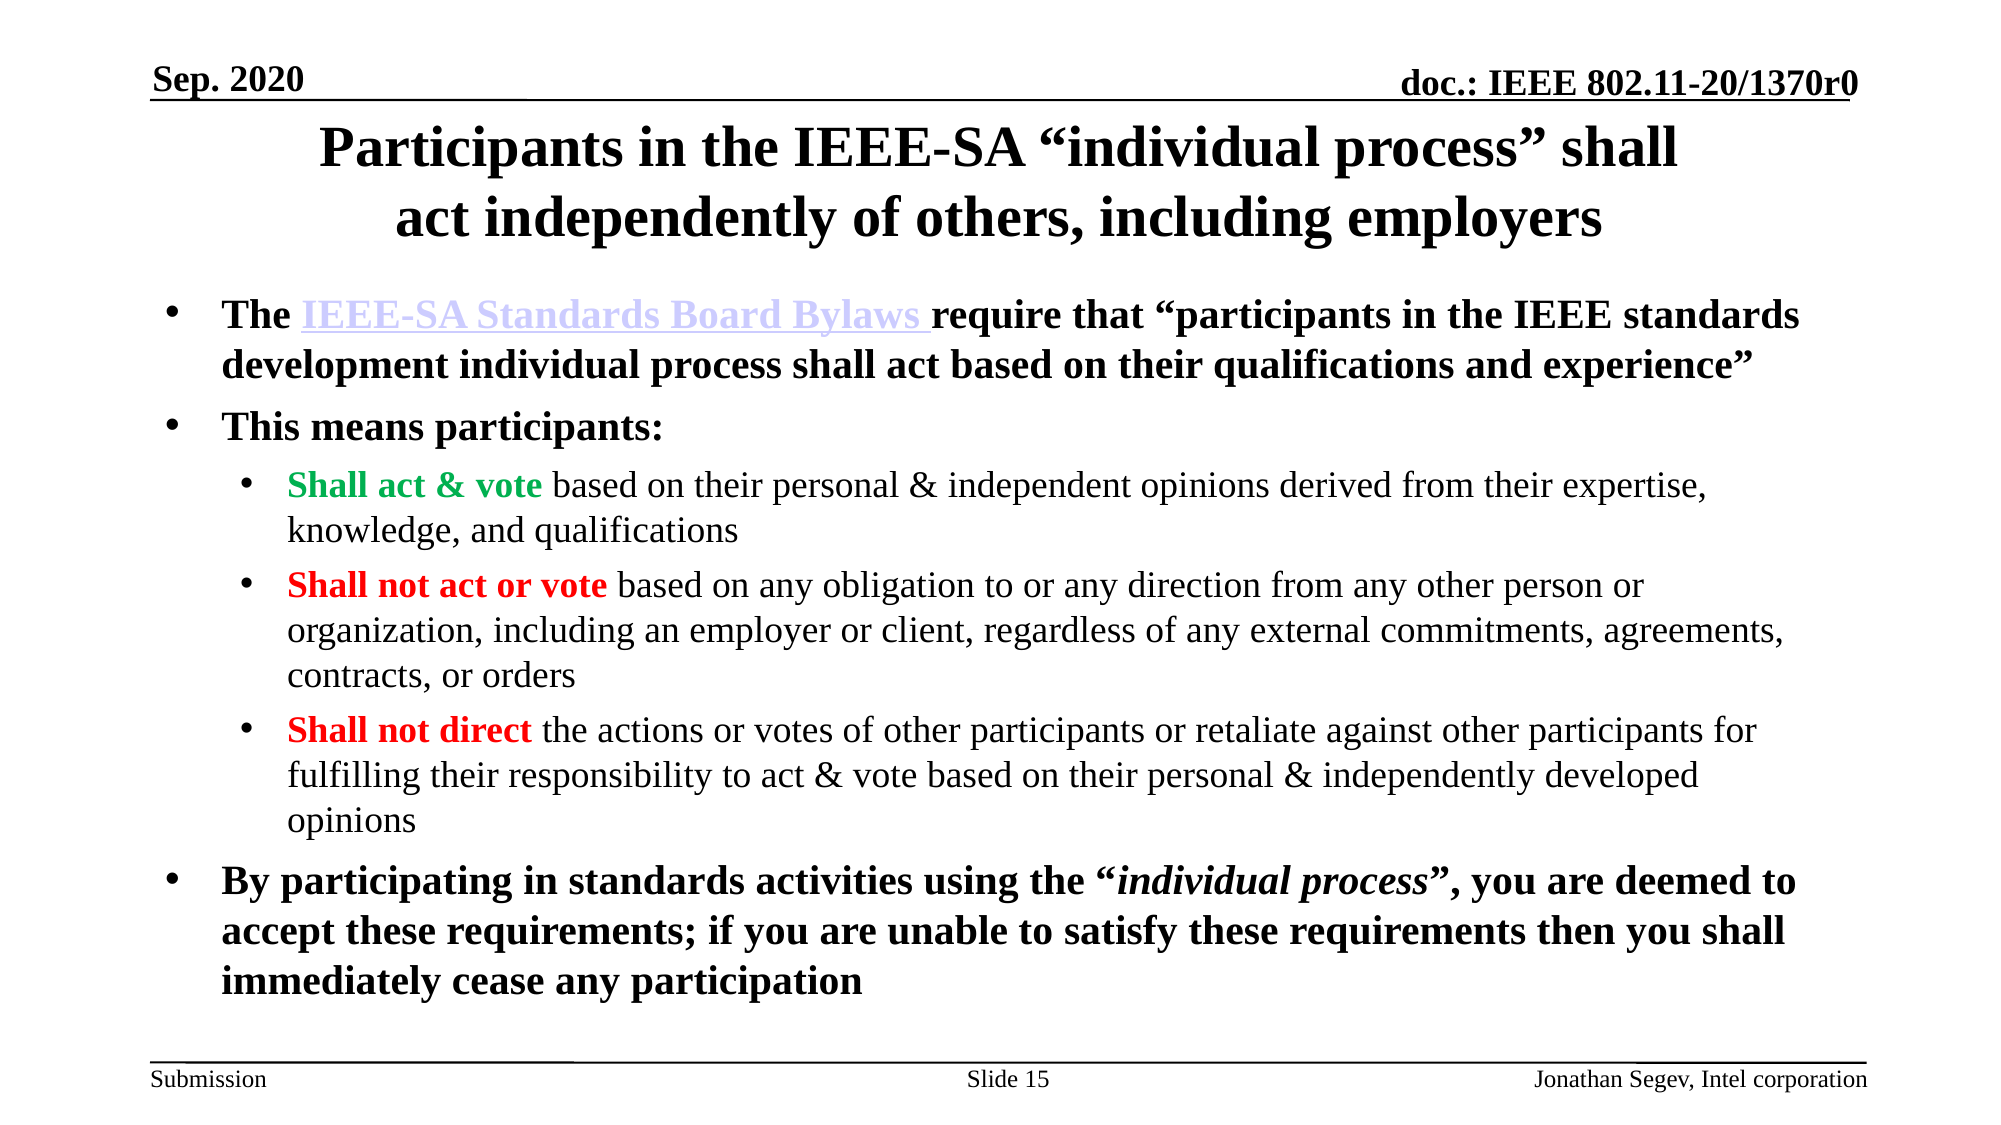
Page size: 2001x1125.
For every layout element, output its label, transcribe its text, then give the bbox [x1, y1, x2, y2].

footer Jonathan Segev, Intel corporation [1171, 1061, 1869, 1093]
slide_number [152, 54, 563, 100]
slide_number Slide 15 [950, 1061, 1067, 1123]
list The IEEE-SA Standards Board Bylaws require that “participants in the IEEE standards development individual process shall act based on their qualifications and experience” This means participants: Shall act & vote based on their personal & independent opinions derived from their expertise, knowledge, and qualifications Shall not act or vote based on any obligation to or any direction from any other person or organization, including an employer or client, regardless of any external commitments, agreements, contracts, or orders Shall not direct the actions or votes of other participants or retaliate against other participants for fulfilling their responsibility to act & vote based on their personal & independently developed opinions By participating in standards activities using the “individual process”, you are deemed to accept these requirements; if you are unable to satisfy these requirements then you shall immediately cease any participation [149, 278, 1850, 1000]
title Participants in the IEEE-SA “individual process” shall act independently of others, including employers [149, 112, 1850, 244]
